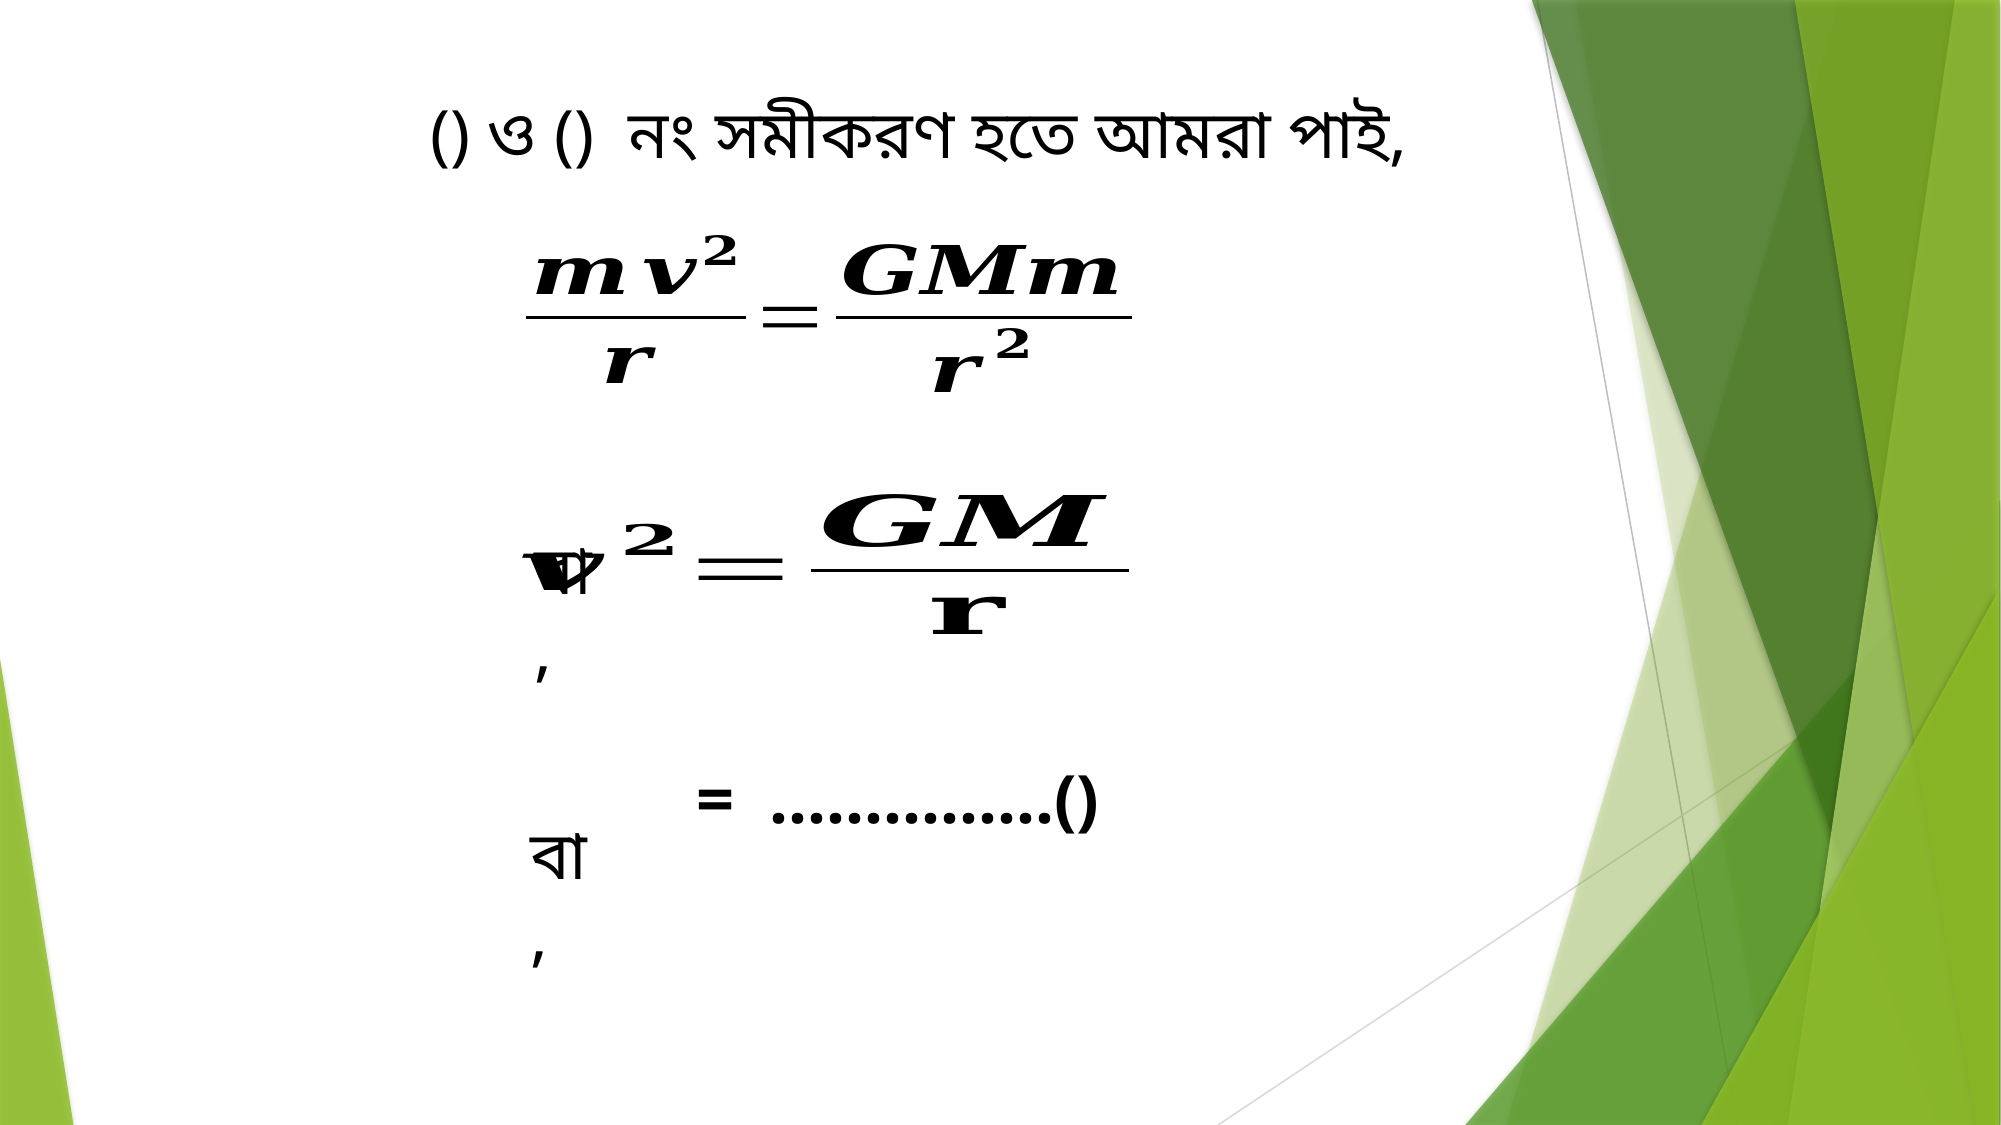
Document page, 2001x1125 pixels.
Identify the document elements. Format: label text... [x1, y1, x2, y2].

text_box বা, [519, 520, 613, 696]
text_box বা, [515, 805, 608, 981]
